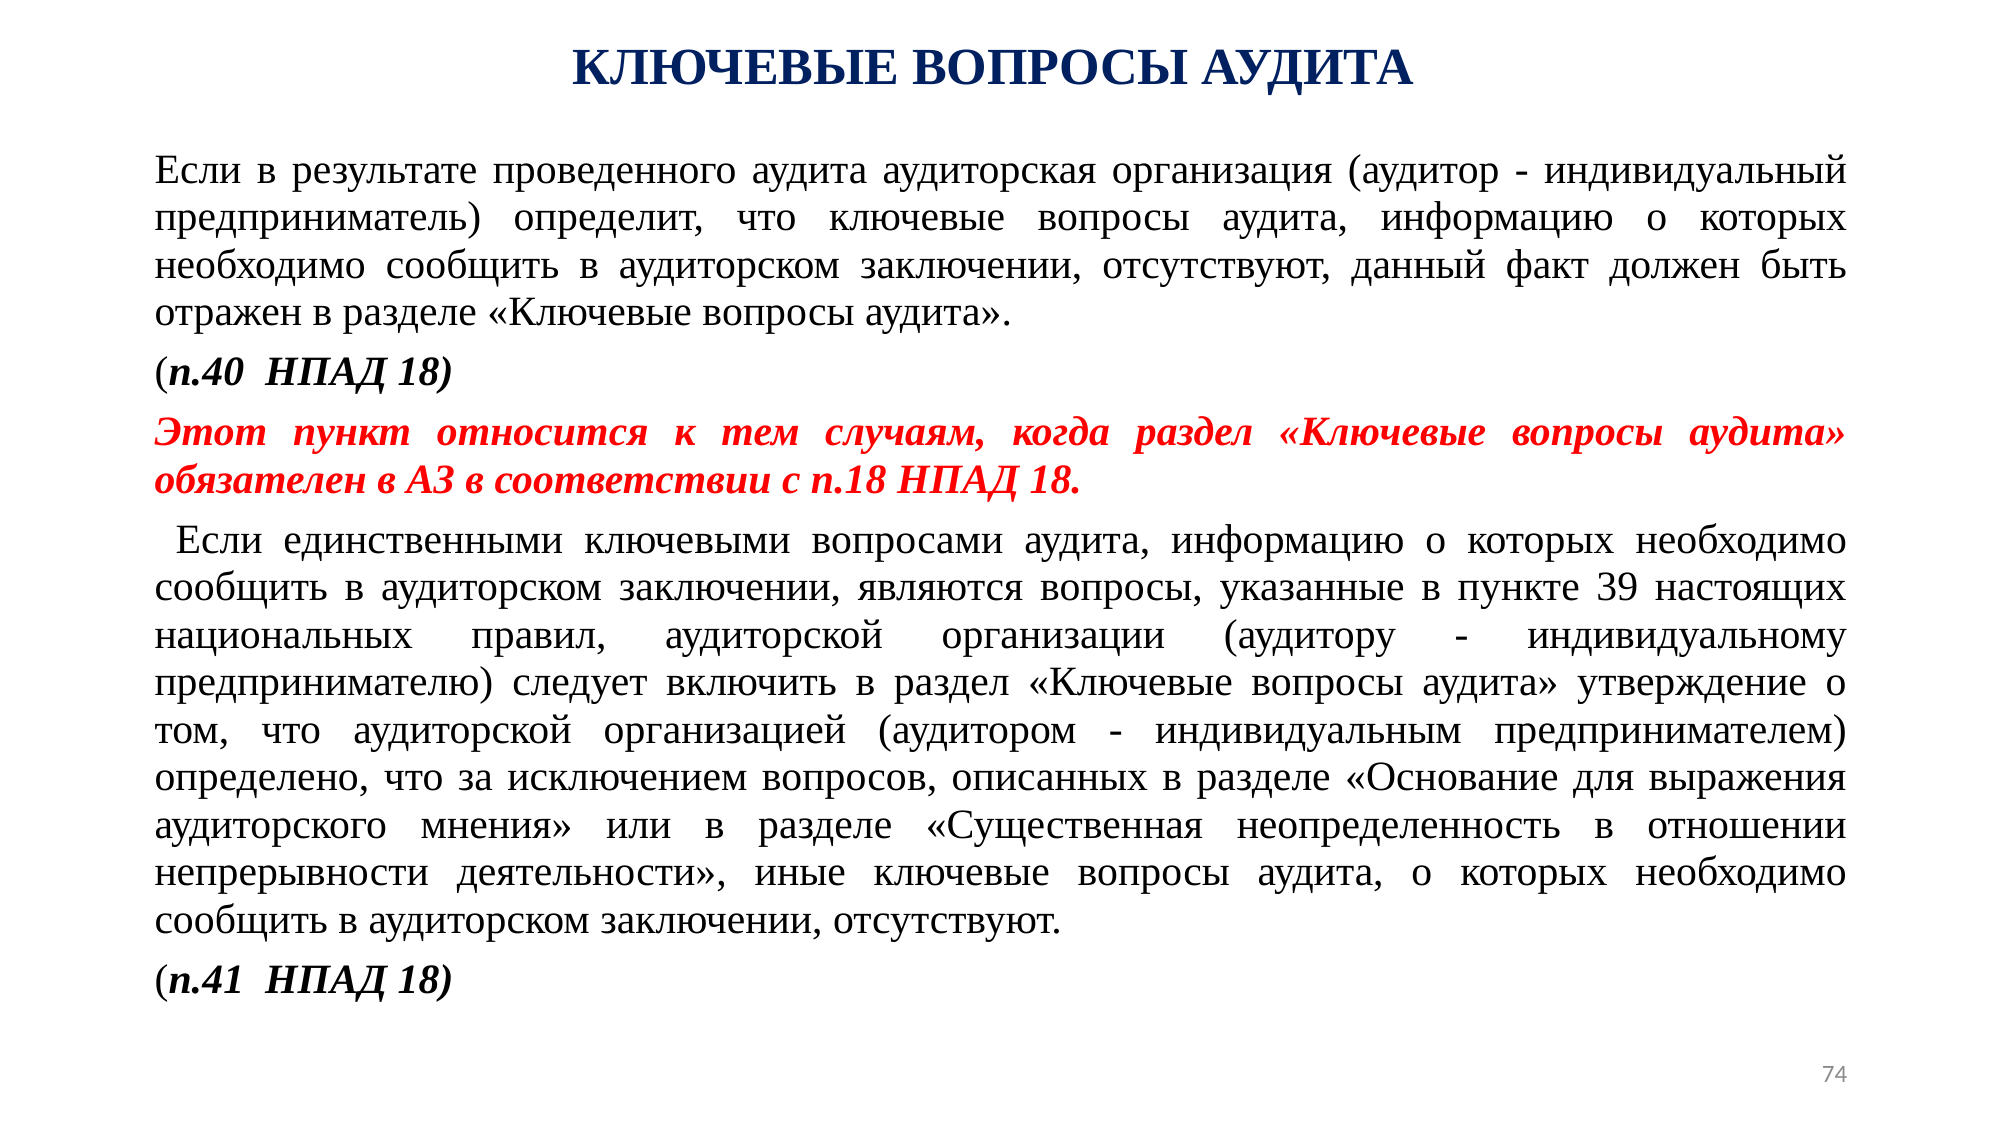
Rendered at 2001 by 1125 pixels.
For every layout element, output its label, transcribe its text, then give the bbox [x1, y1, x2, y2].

list Если в результате проведенного аудита аудиторская организация (аудитор - индивидуальный предприниматель) определит, что ключевые вопросы аудита, информацию о которых необходимо сообщить в аудиторском заключении, отсутствуют, данный факт должен быть отражен в разделе «Ключевые вопросы аудита». (п.40 НПАД 18) Этот пункт относится к тем случаям, когда раздел «Ключевые вопросы аудита» обязателен в АЗ в соответствии с п.18 НПАД 18. Если единственными ключевыми вопросами аудита, информацию о которых необходимо сообщить в аудиторском заключении, являются вопросы, указанные в пункте 39 настоящих национальных правил, аудиторской организации (аудитору - индивидуальному предпринимателю) следует включить в раздел «Ключевые вопросы аудита» утверждение о том, что аудиторской организацией (аудитором - индивидуальным предпринимателем) определено, что за исключением вопросов, описанных в разделе «Основание для выражения аудиторского мнения» или в разделе «Существенная неопределенность в отношении непрерывности деятельности», иные ключевые вопросы аудита, о которых необходимо сообщить в аудиторском заключении, отсутствуют. (п.41 НПАД 18) [137, 136, 1863, 1049]
slide_number 74 [1412, 1042, 1863, 1103]
title КЛЮЧЕВЫЕ ВОПРОСЫ АУДИТА [137, 22, 1863, 115]
